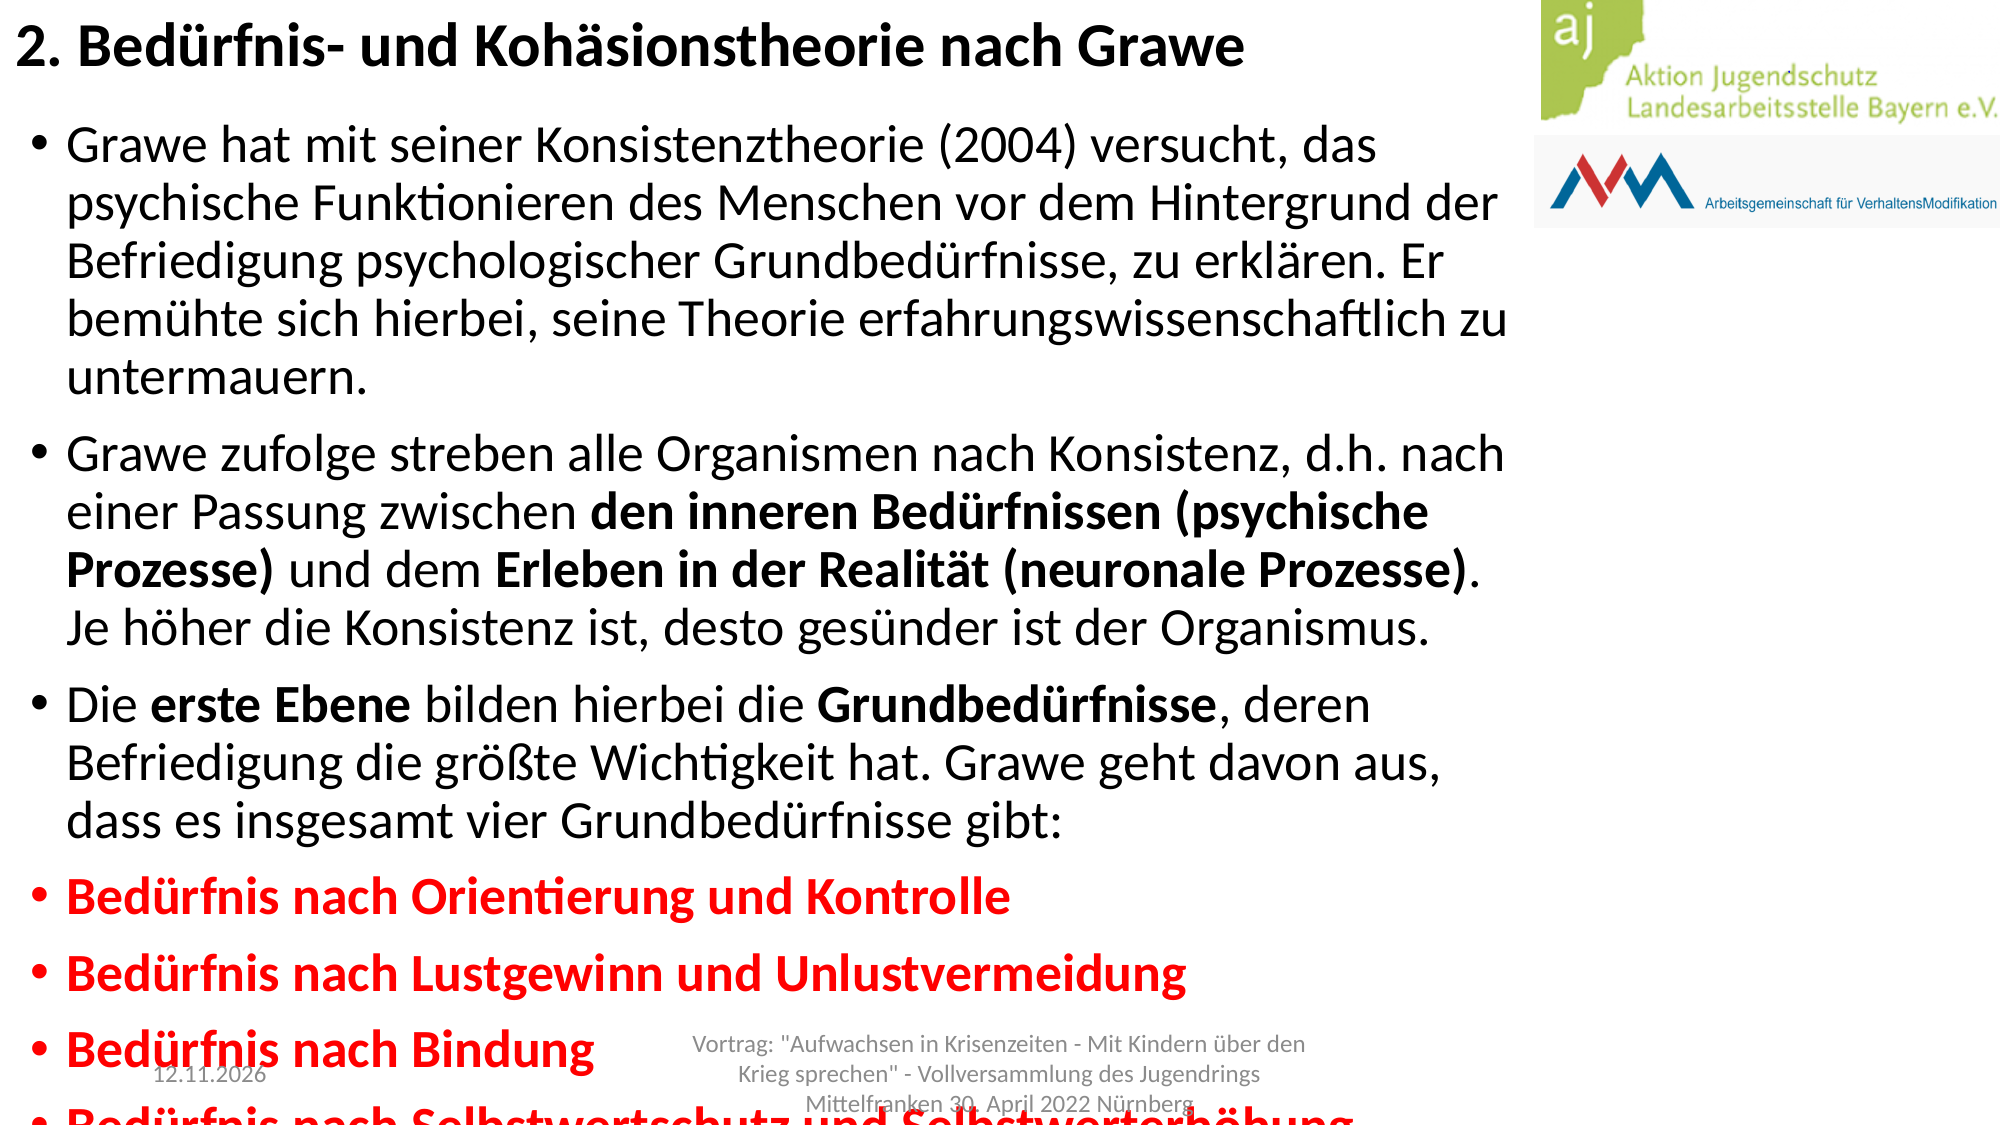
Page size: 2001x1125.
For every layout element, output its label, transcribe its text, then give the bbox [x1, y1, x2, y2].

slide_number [137, 1042, 588, 1103]
list Grawe hat mit seiner Konsistenztheorie (2004) versucht, das psychische Funktionieren des Menschen vor dem Hintergrund der Befriedigung psychologischer Grundbedürfnisse, zu erklären. Er bemühte sich hierbei, seine Theorie erfahrungswissenschaftlich zu untermauern. Grawe zufolge streben alle Organismen nach Konsistenz, d.h. nach einer Passung zwischen den inneren Bedürfnissen (psychische Prozesse) und dem Erleben in der Realität (neuronale Prozesse). Je höher die Konsistenz ist, desto gesünder ist der Organismus. Die erste Ebene bilden hierbei die Grundbedürfnisse, deren Befriedigung die größte Wichtigkeit hat. Grawe geht davon aus, dass es insgesamt vier Grundbedürfnisse gibt: Bedürfnis nach Orientierung und Kontrolle Bedürfnis nach Lustgewinn und Unlustvermeidung Bedürfnis nach Bindung Bedürfnis nach Selbstwertschutz und Selbstwerterhöhung. [15, 108, 1542, 1125]
picture [1542, 135, 2000, 228]
footer Vortrag: "Aufwachsen in Krisenzeiten - Mit Kindern über den Krieg sprechen" - Vollversammlung des Jugendrings Mittelfranken 30. April 2022 Nürnberg [662, 1042, 1338, 1103]
title 2. Bedürfnis- und Kohäsionstheorie nach Grawe [0, 0, 1725, 156]
picture [1725, 0, 2000, 131]
